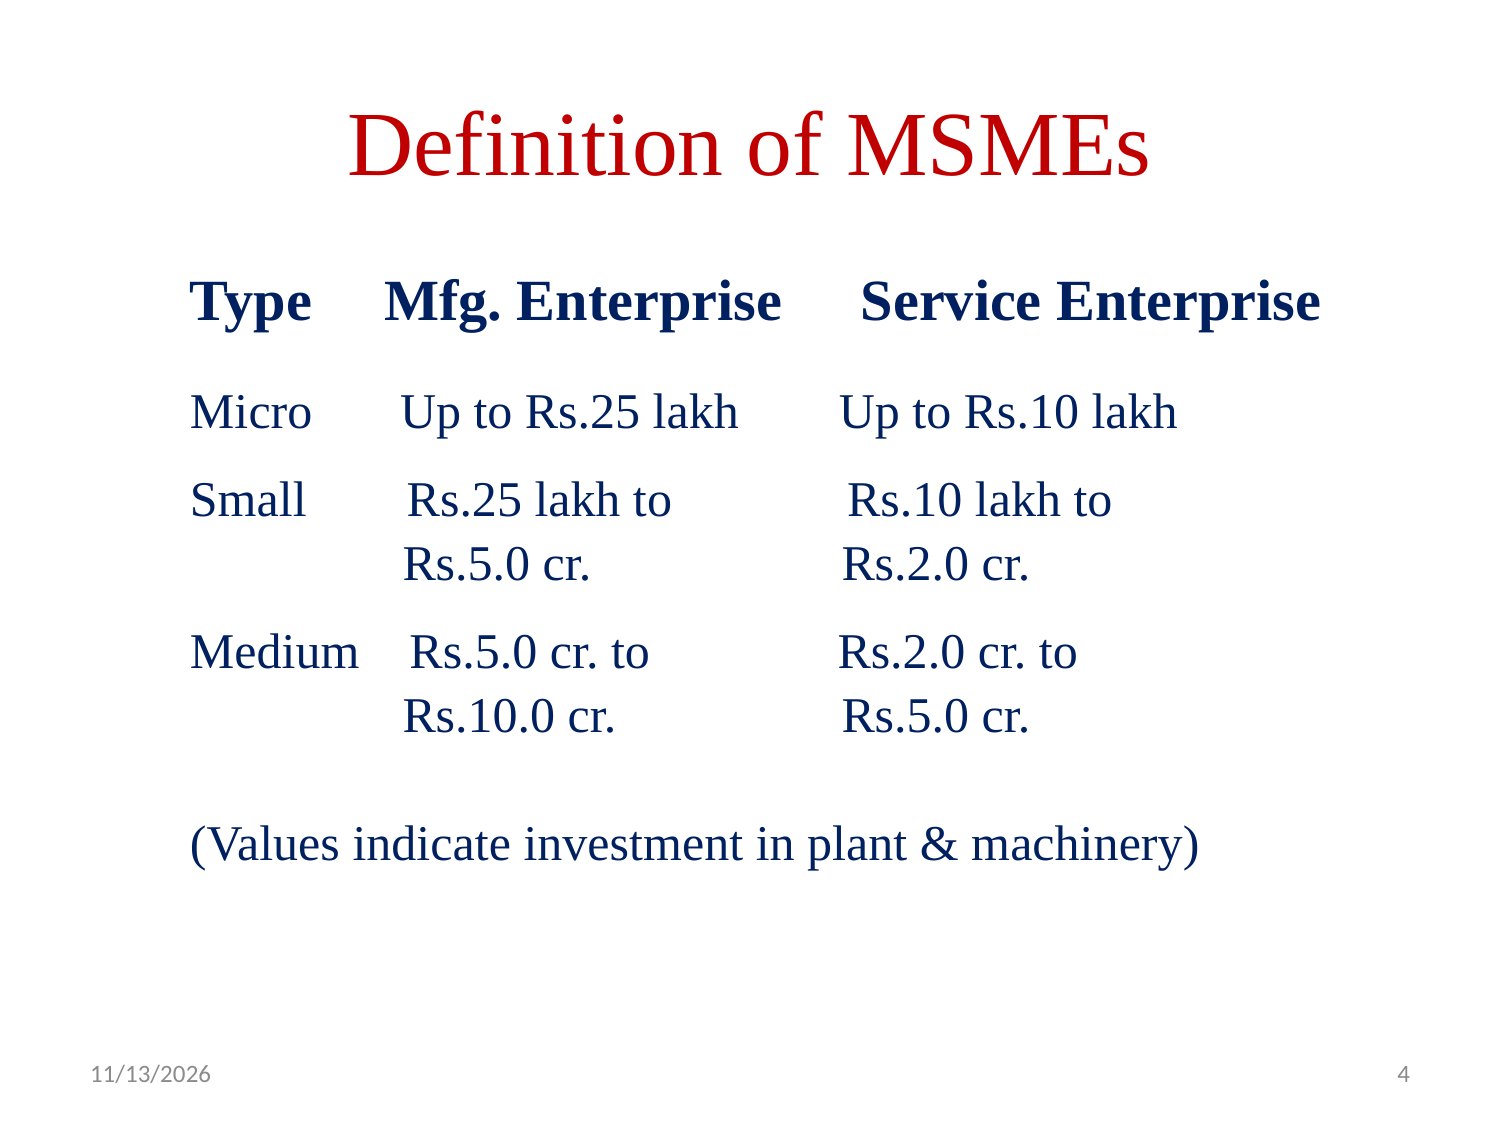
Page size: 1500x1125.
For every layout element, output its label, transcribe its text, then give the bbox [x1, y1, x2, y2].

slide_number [75, 1042, 425, 1103]
list Type Mfg. Enterprise Service Enterprise Micro Up to Rs.25 lakh Up to Rs.10 lakh Small Rs.25 lakh to Rs.10 lakh to Rs.5.0 cr. Rs.2.0 cr. Medium Rs.5.0 cr. to Rs.2.0 cr. to Rs.10.0 cr. Rs.5.0 cr. (Values indicate investment in plant & machinery) [174, 262, 1425, 1005]
title Definition of MSMEs [75, 45, 1425, 233]
slide_number 4 [1074, 1042, 1425, 1103]
